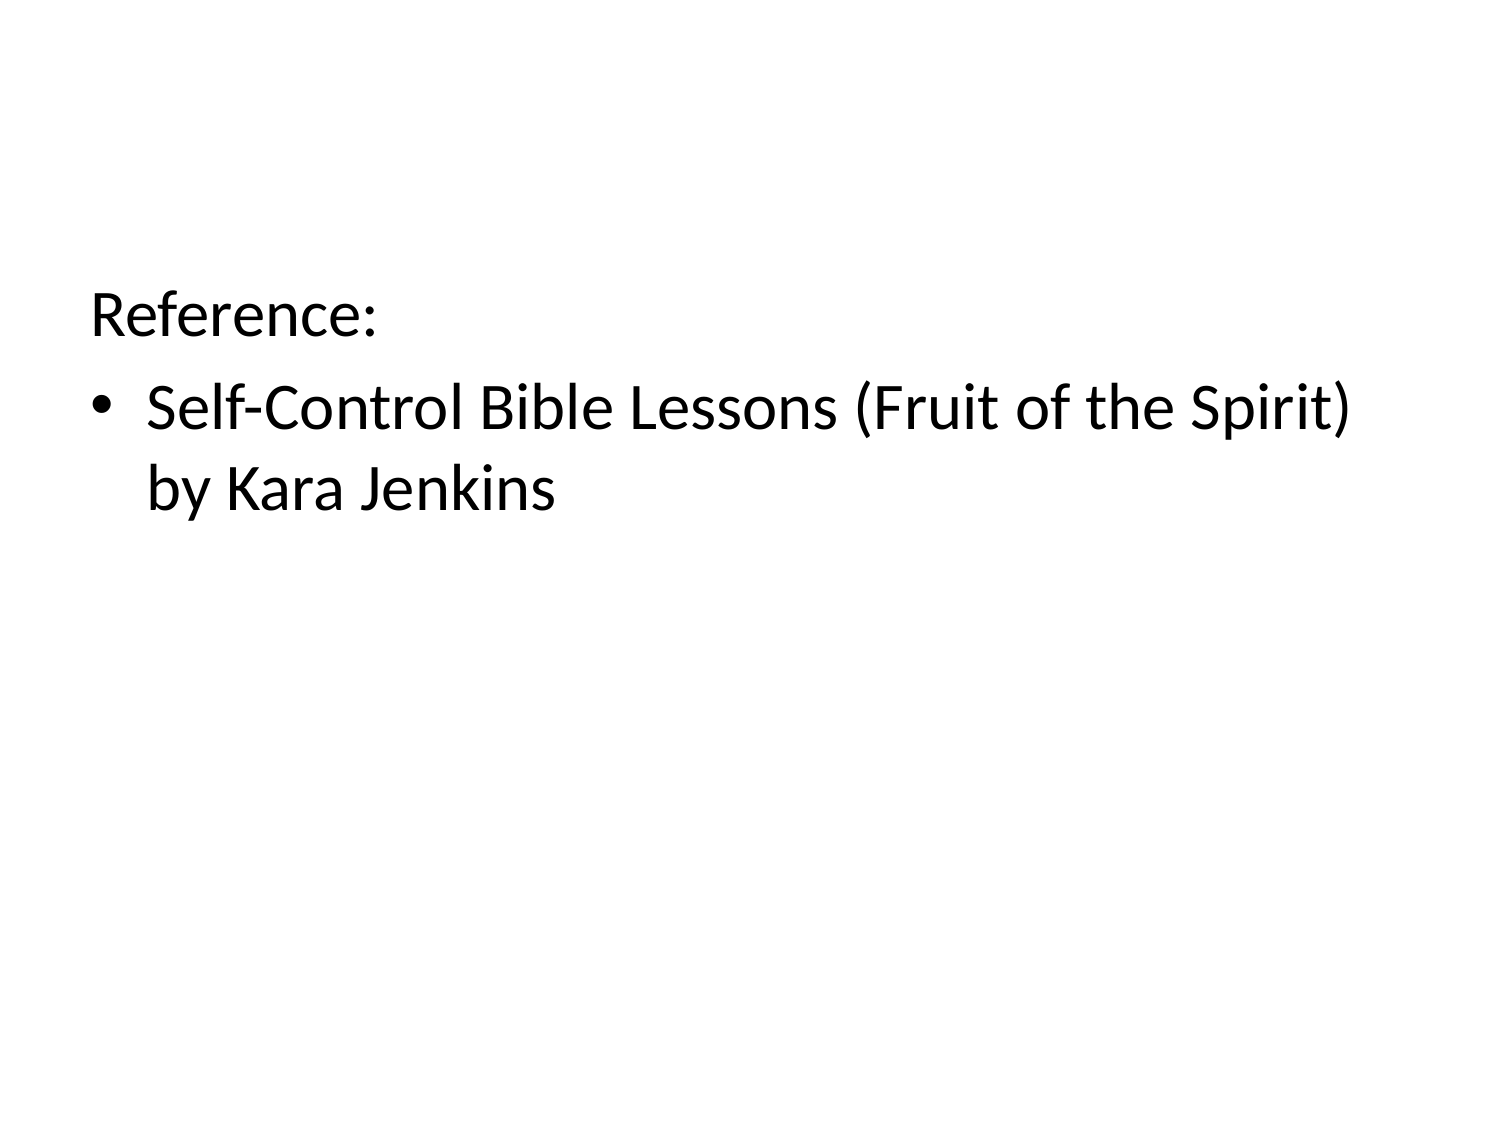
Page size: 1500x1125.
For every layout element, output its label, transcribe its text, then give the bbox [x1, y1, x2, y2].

list Reference: Self-Control Bible Lessons (Fruit of the Spirit) by Kara Jenkins [75, 262, 1425, 1005]
